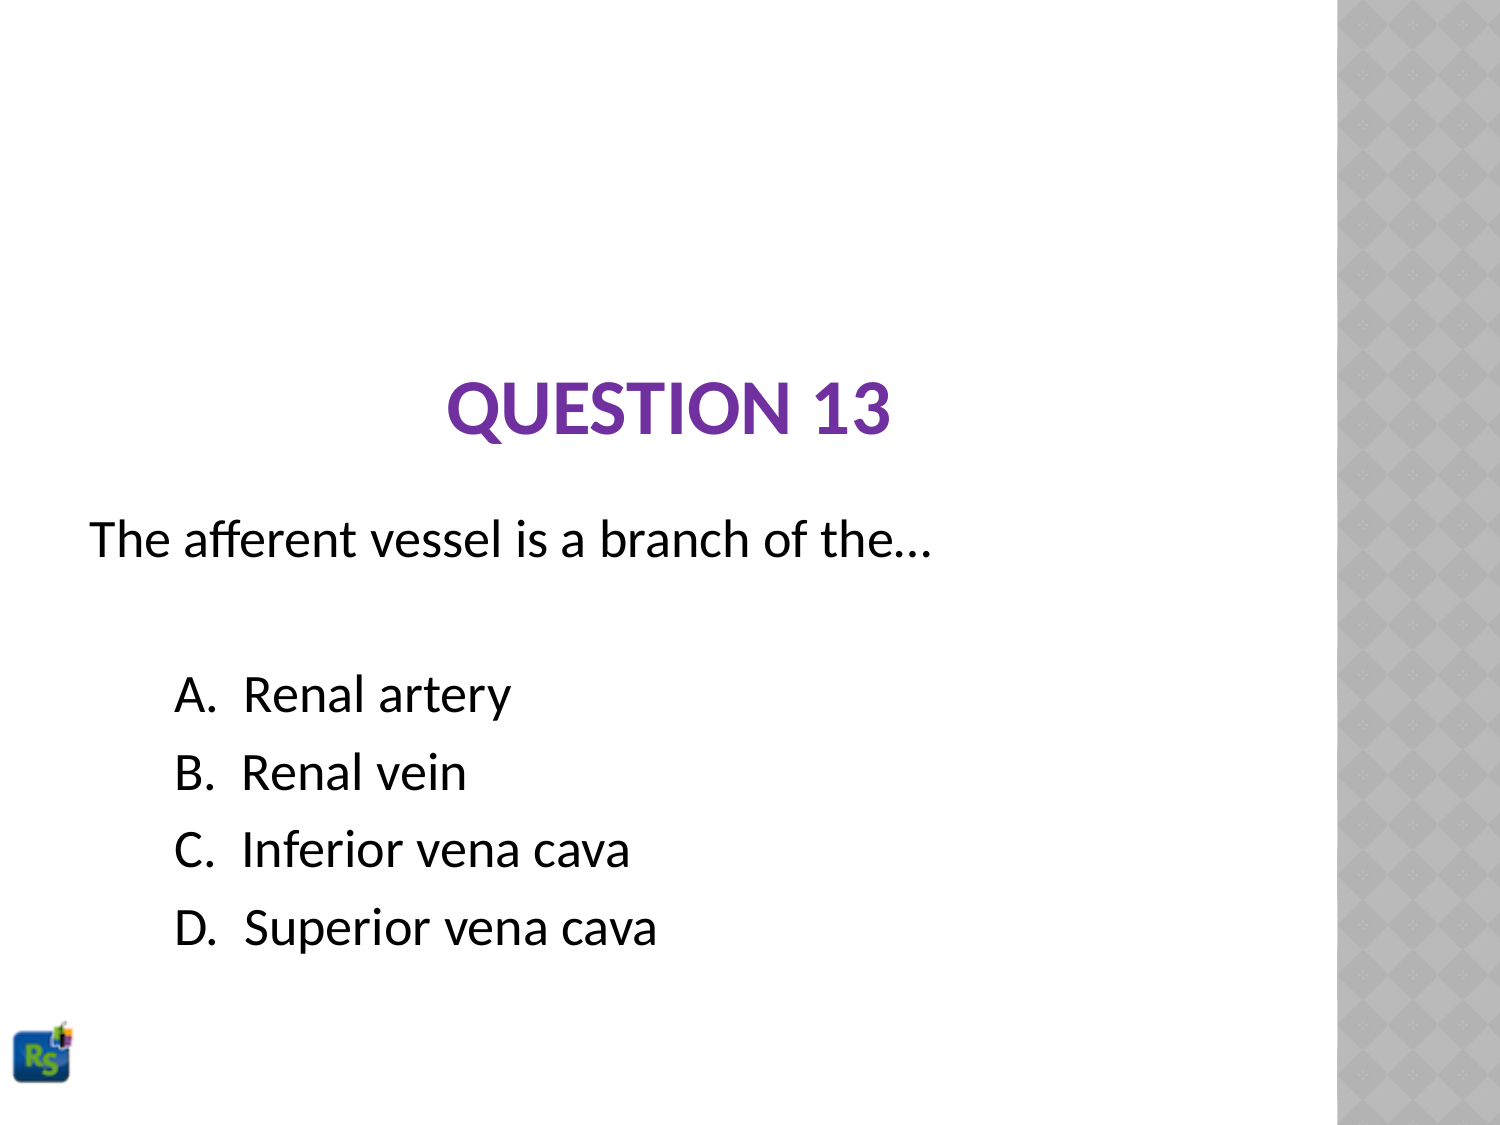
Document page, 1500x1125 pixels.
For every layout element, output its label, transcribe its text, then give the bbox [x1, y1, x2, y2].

list The afferent vessel is a branch of the… A. Renal artery B. Renal vein C. Inferior vena cava D. Superior vena cava [75, 264, 1263, 1059]
picture [9, 1020, 78, 1086]
